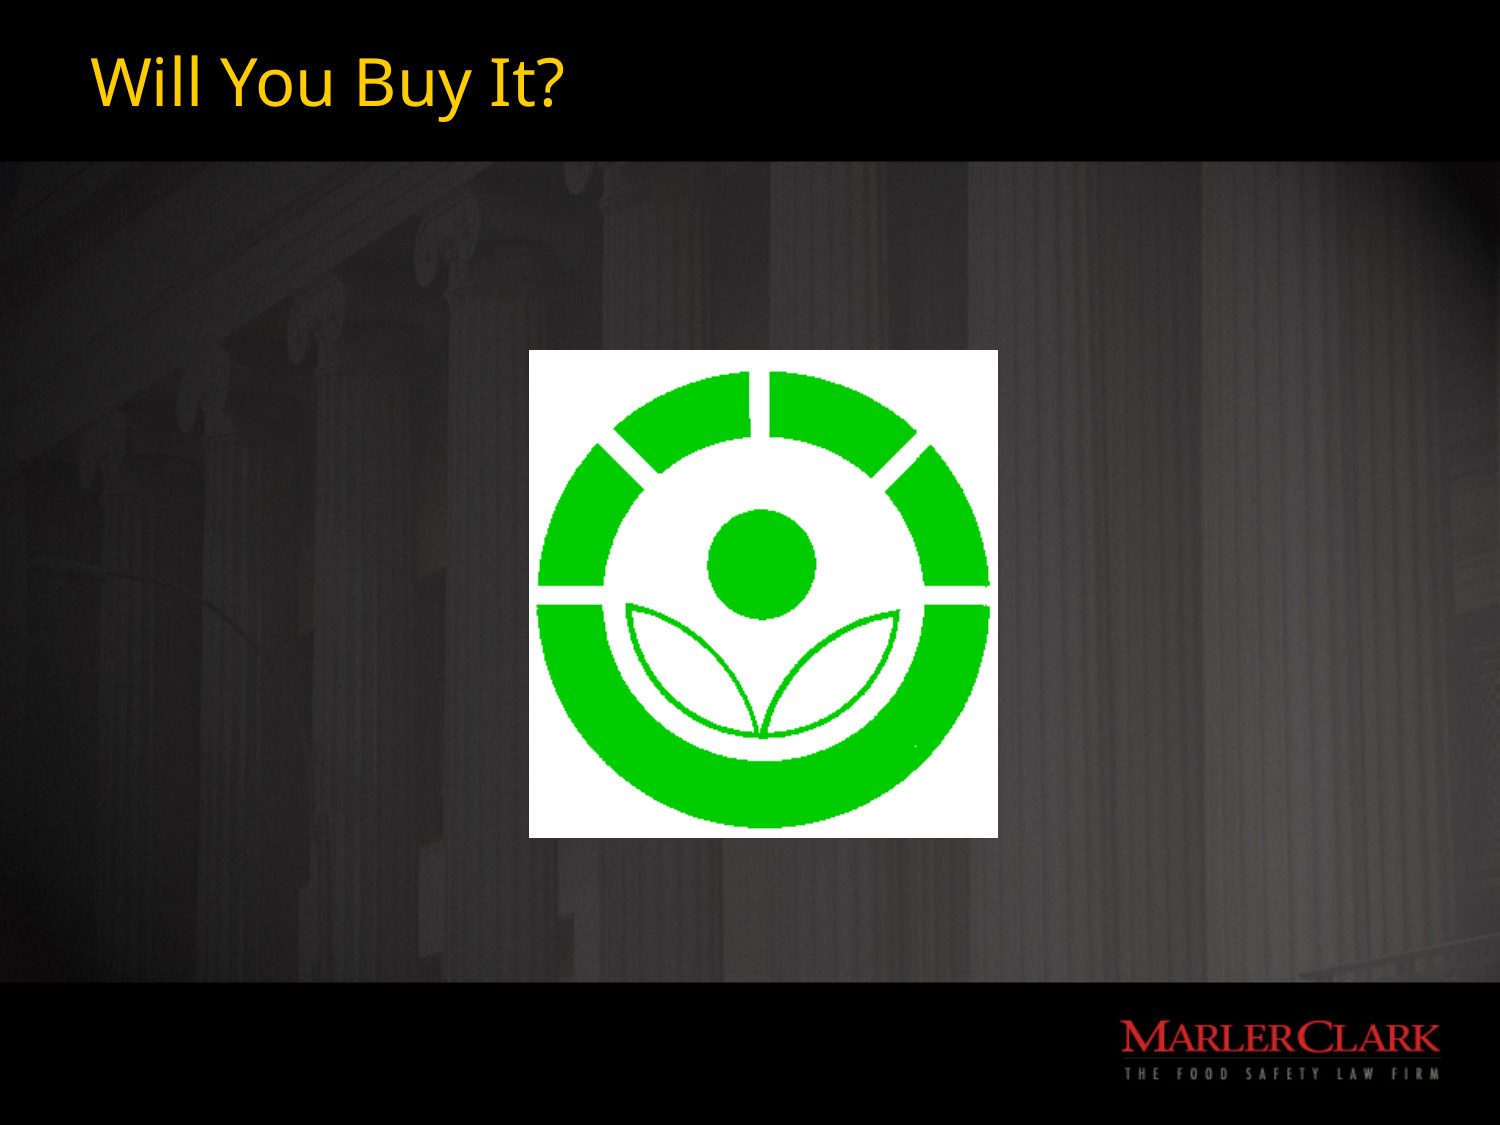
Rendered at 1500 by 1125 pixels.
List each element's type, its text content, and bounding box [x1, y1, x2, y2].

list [528, 349, 999, 838]
title Will You Buy It? [75, 22, 1452, 137]
picture [0, 0, 1500, 1125]
